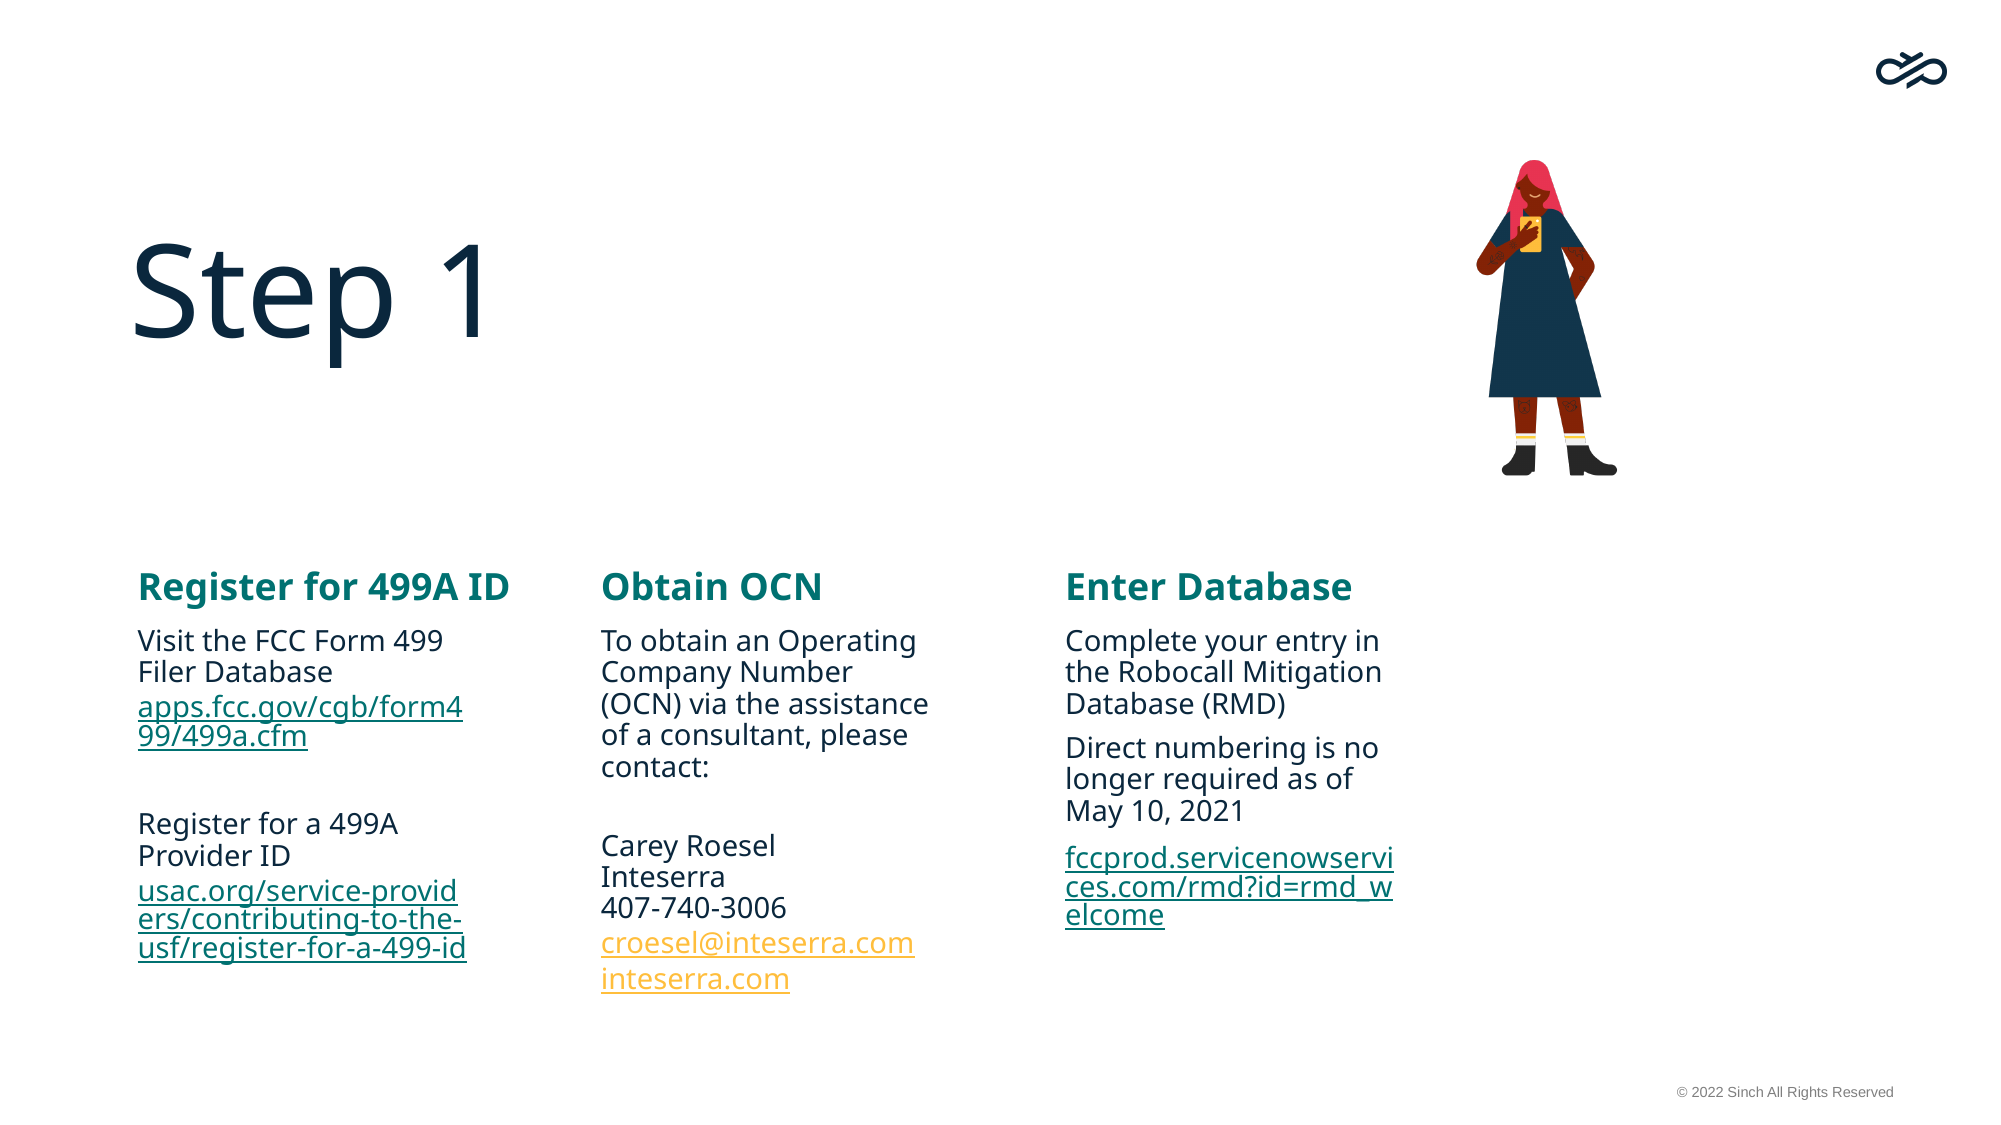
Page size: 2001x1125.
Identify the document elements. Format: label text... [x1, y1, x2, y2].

list To obtain an Operating Company Number (OCN) via the assistance of a consultant, please contact: Carey Roesel Inteserra 407-740-3006 croesel@inteserra.com inteserra.com [585, 618, 953, 1000]
list Visit the FCC Form 499 Filer Database apps.fcc.gov/cgb/form499/499a.cfm Register for a 499A Provider ID usac.org/service-providers/contributing-to-the-usf/register-for-a-499-id [122, 618, 489, 1000]
list Register for 499A ID [122, 560, 552, 622]
picture [1198, 149, 1900, 501]
list Enter Database [1050, 560, 1417, 618]
title Step 1 [114, 230, 1198, 457]
list Obtain OCN [585, 560, 953, 618]
list Complete your entry in the Robocall Mitigation Database (RMD) Direct numbering is no longer required as of May 10, 2021 fccprod.servicenowservices.com/rmd?id=rmd_welcome [1050, 618, 1417, 1000]
picture [1876, 52, 1947, 89]
